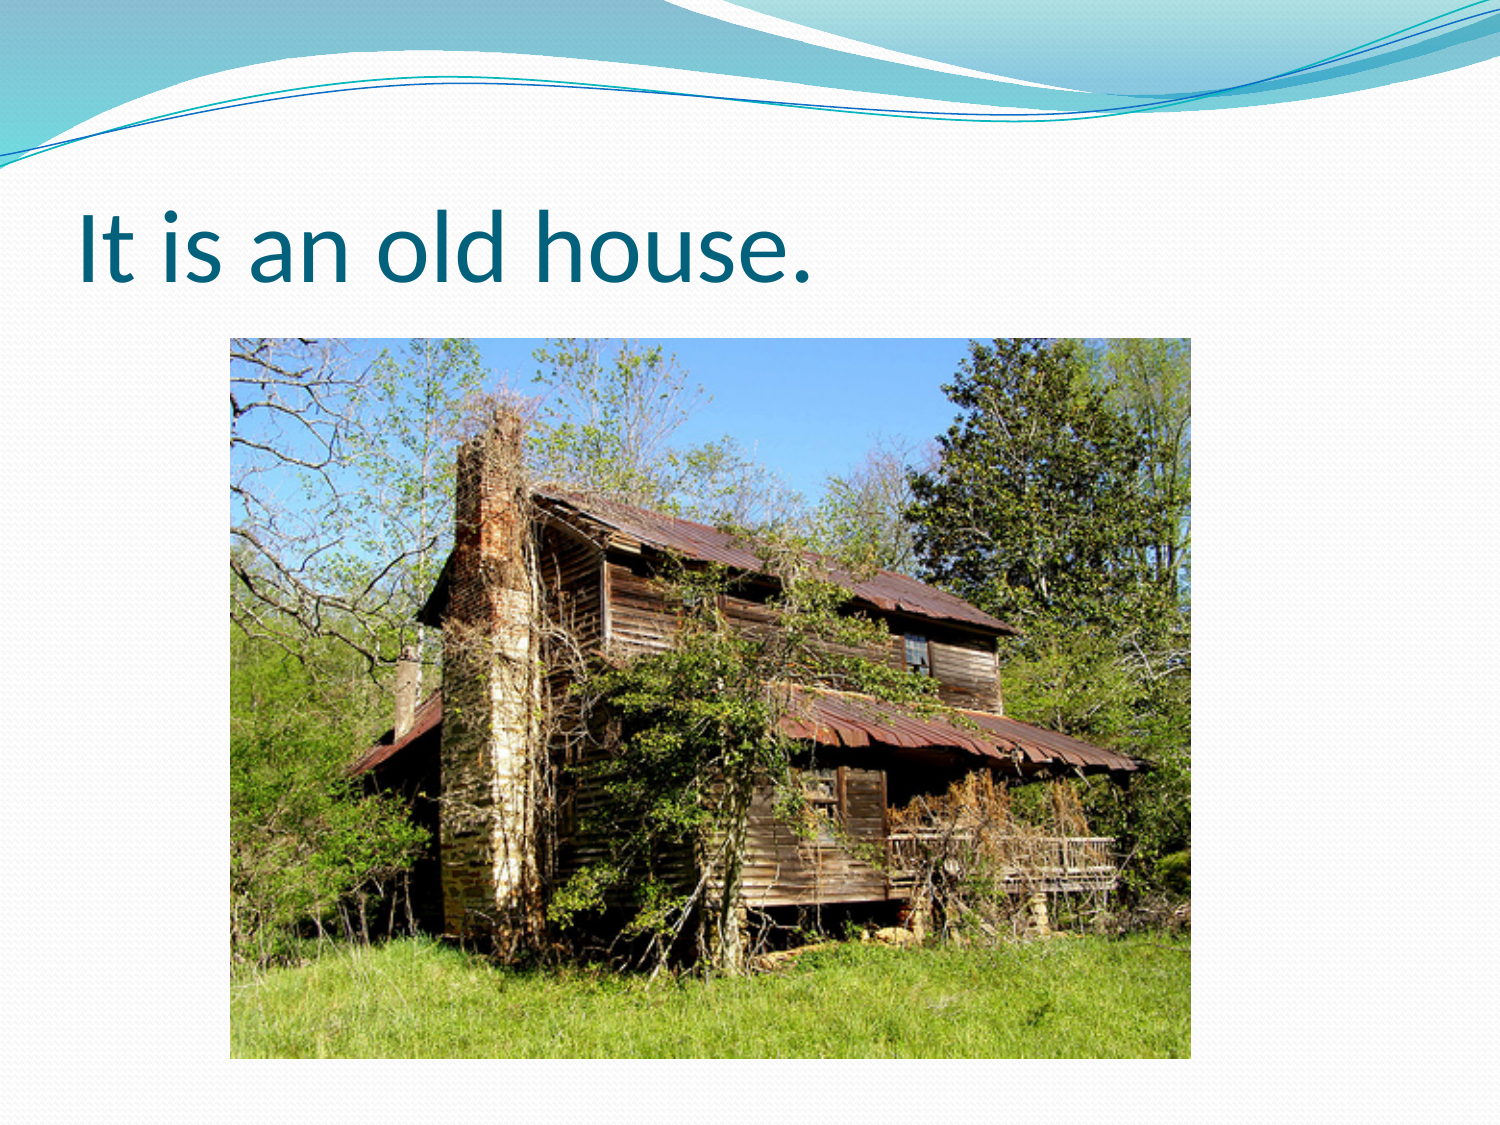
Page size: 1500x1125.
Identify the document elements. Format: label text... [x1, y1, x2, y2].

title It is an old house. [75, 115, 1425, 303]
picture [229, 337, 1192, 1059]
